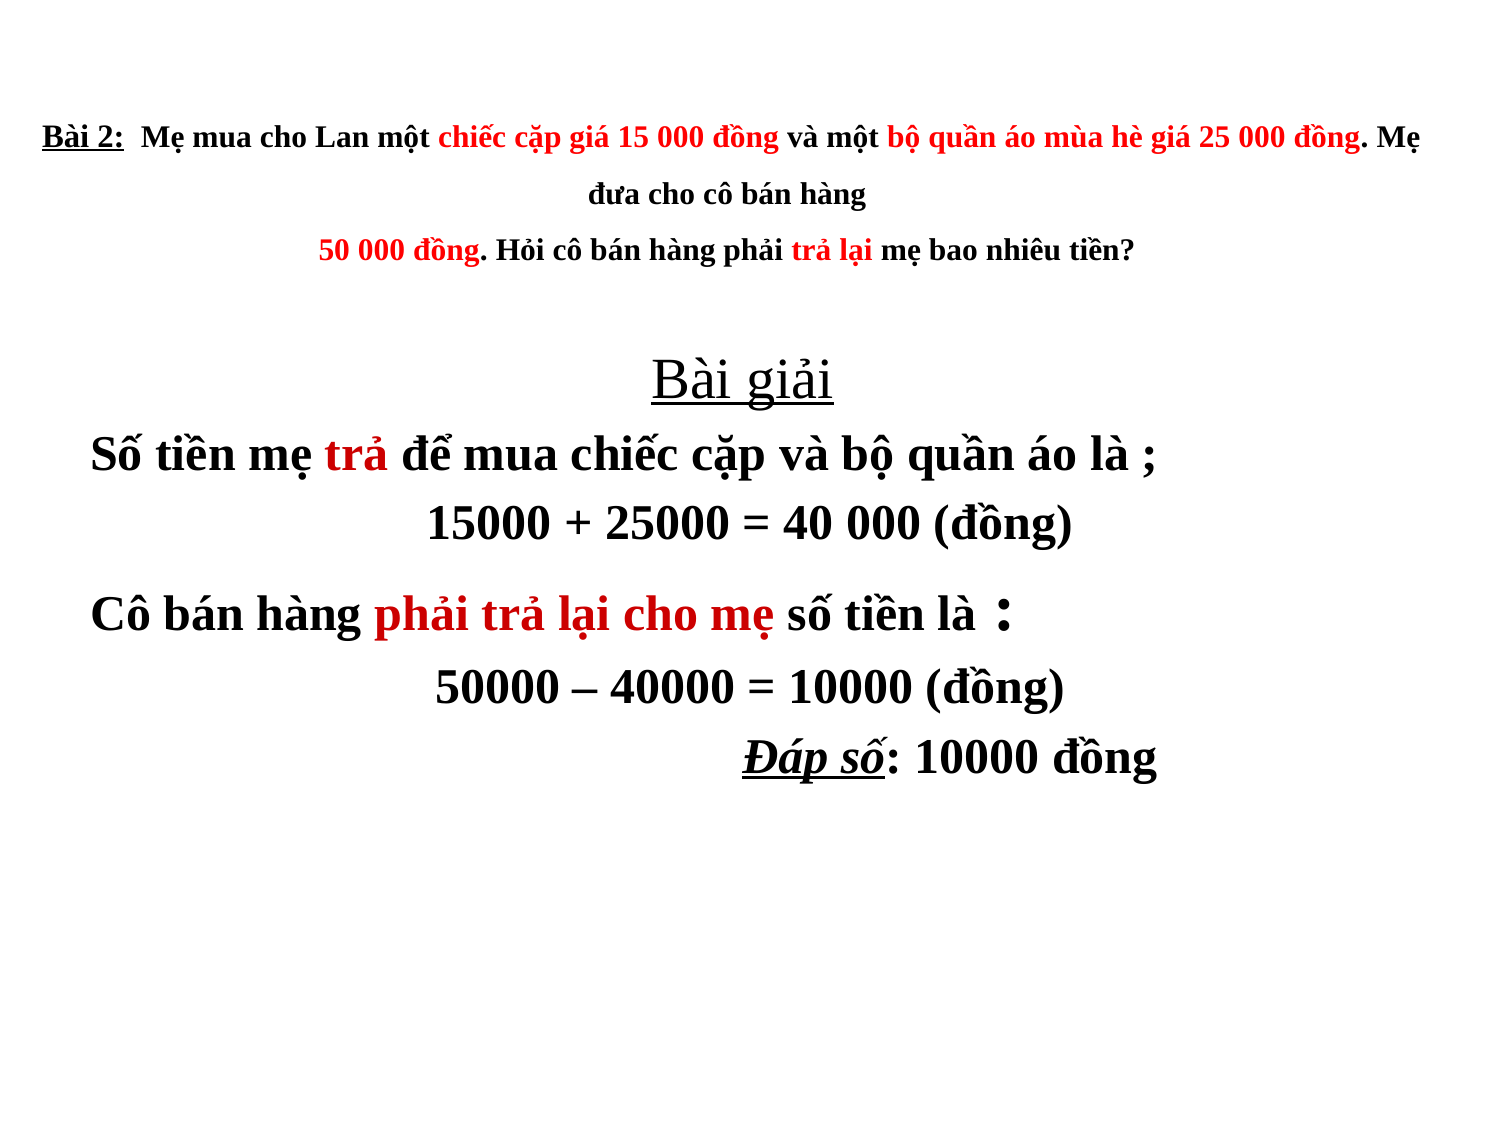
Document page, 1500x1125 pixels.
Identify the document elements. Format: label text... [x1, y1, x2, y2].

title Bài 2: Mẹ mua cho Lan một chiếc cặp giá 15 000 đồng và một bộ quần áo mùa hè giá 25 000 đồng. Mẹ đưa cho cô bán hàng 50 000 đồng. Hỏi cô bán hàng phải trả lại mẹ bao nhiêu tiền? [24, 87, 1438, 275]
list Bài giải Số tiền mẹ trả để mua chiếc cặp và bộ quần áo là ; 15000 + 25000 = 40 000 (đồng) Cô bán hàng phải trả lại cho mẹ số tiền là : 50000 – 40000 = 10000 (đồng) Đáp số: 10000 đồng [75, 332, 1425, 1075]
